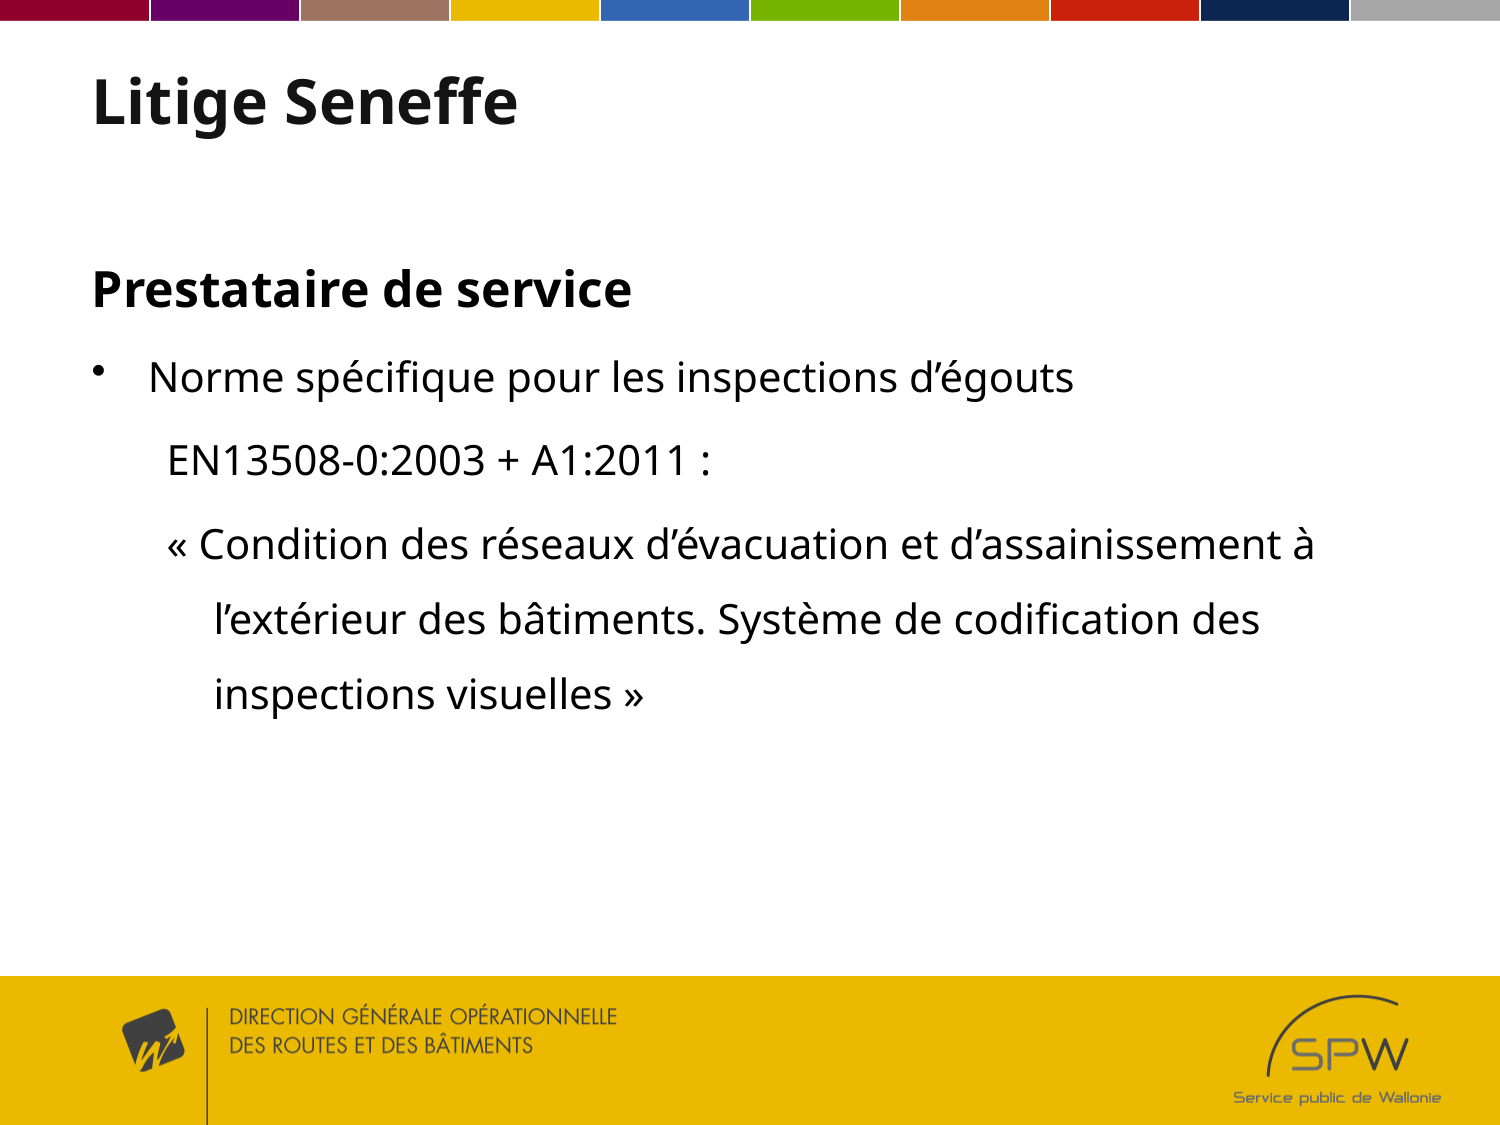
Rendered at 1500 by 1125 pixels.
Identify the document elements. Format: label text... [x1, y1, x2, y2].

title Litige Seneffe [76, 54, 1376, 173]
picture [0, 976, 1500, 1125]
picture [0, 0, 1500, 24]
list Prestataire de service Norme spécifique pour les inspections d’égouts EN13508-0:2003 + A1:2011 : « Condition des réseaux d’évacuation et d’assainissement à l’extérieur des bâtiments. Système de codification des inspections visuelles » [76, 219, 1376, 835]
